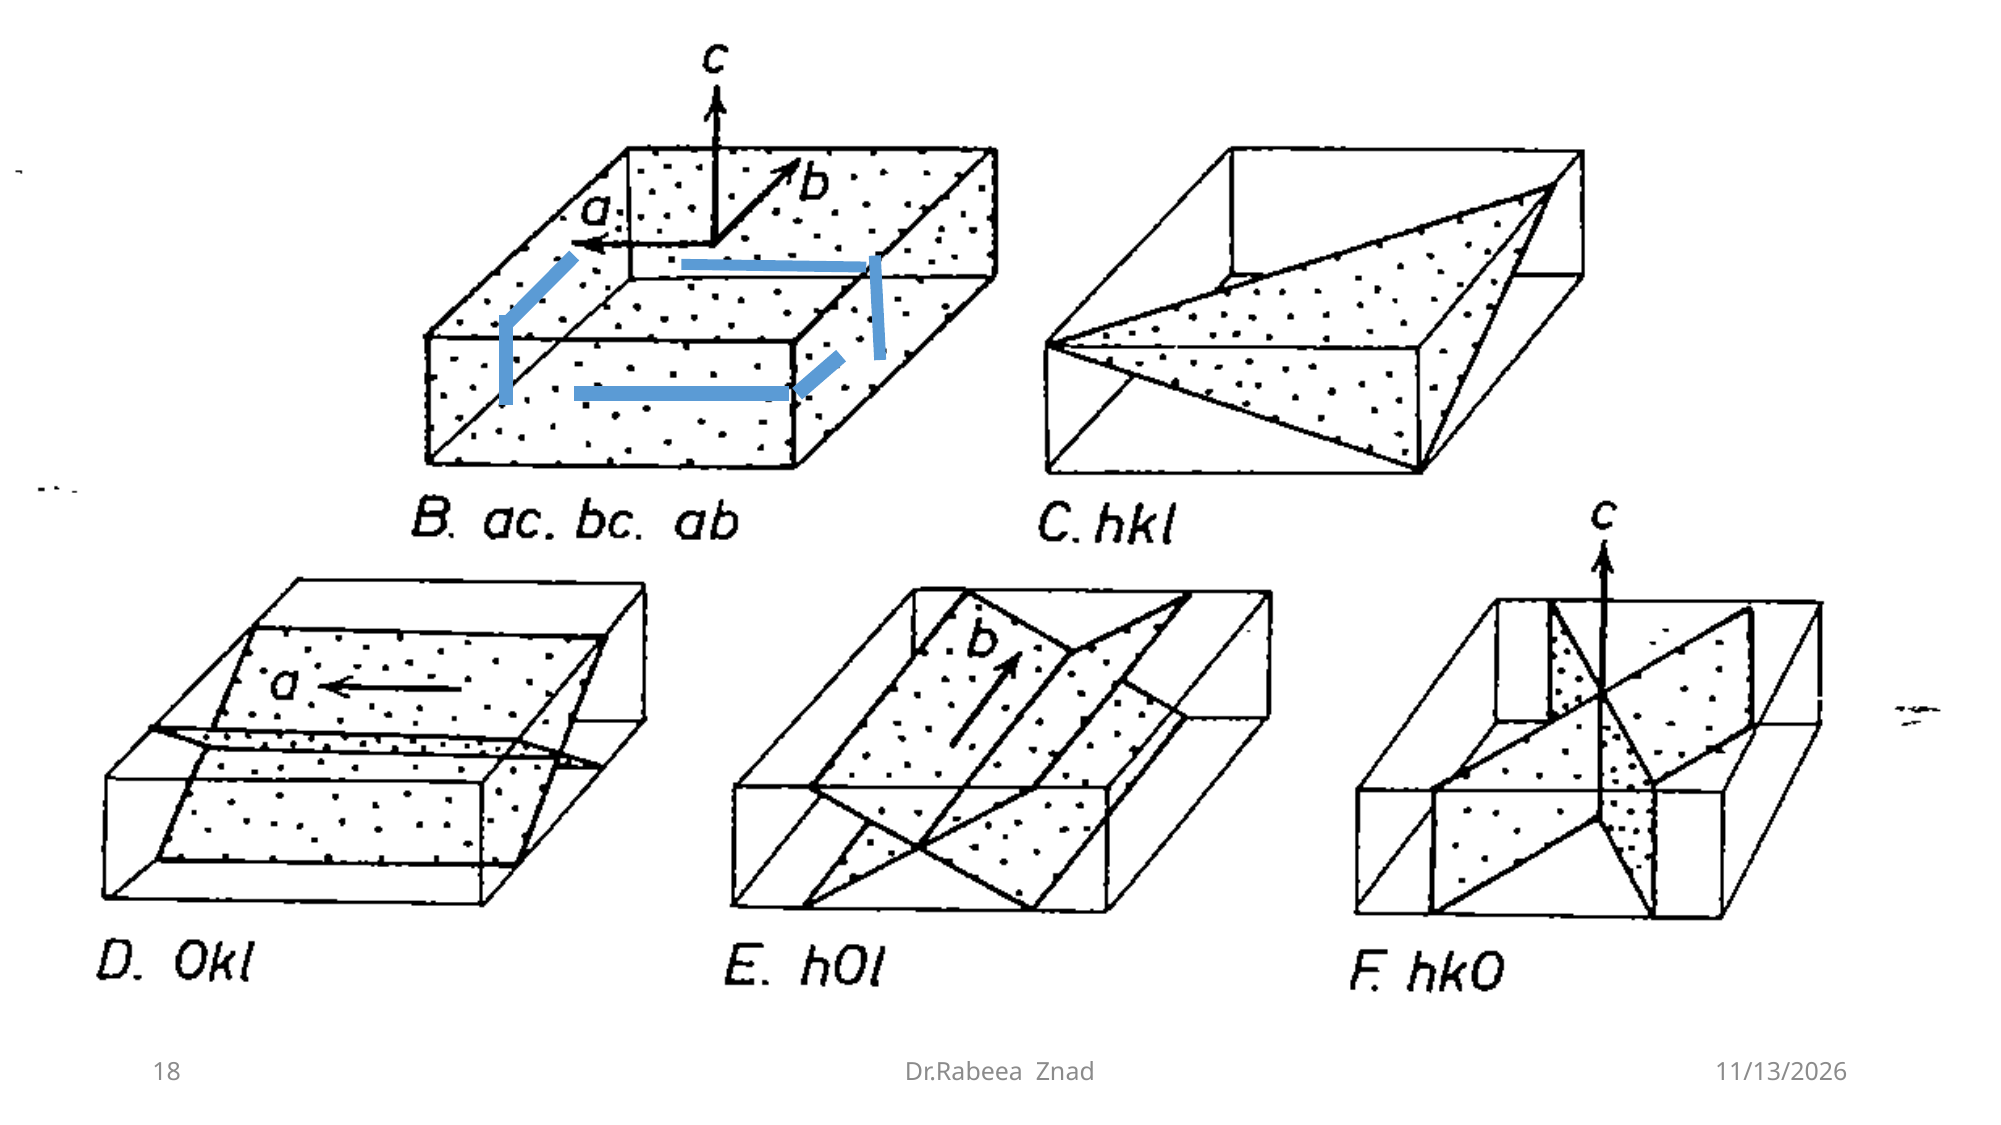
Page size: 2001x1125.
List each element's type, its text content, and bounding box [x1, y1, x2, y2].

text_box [681, 264, 867, 268]
slide_number 18 [137, 1042, 588, 1103]
picture [11, 38, 2000, 1035]
footer Dr.Rabeea Znad [662, 1042, 1338, 1103]
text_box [797, 355, 841, 394]
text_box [874, 255, 881, 360]
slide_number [1412, 1042, 1863, 1103]
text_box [505, 255, 575, 325]
